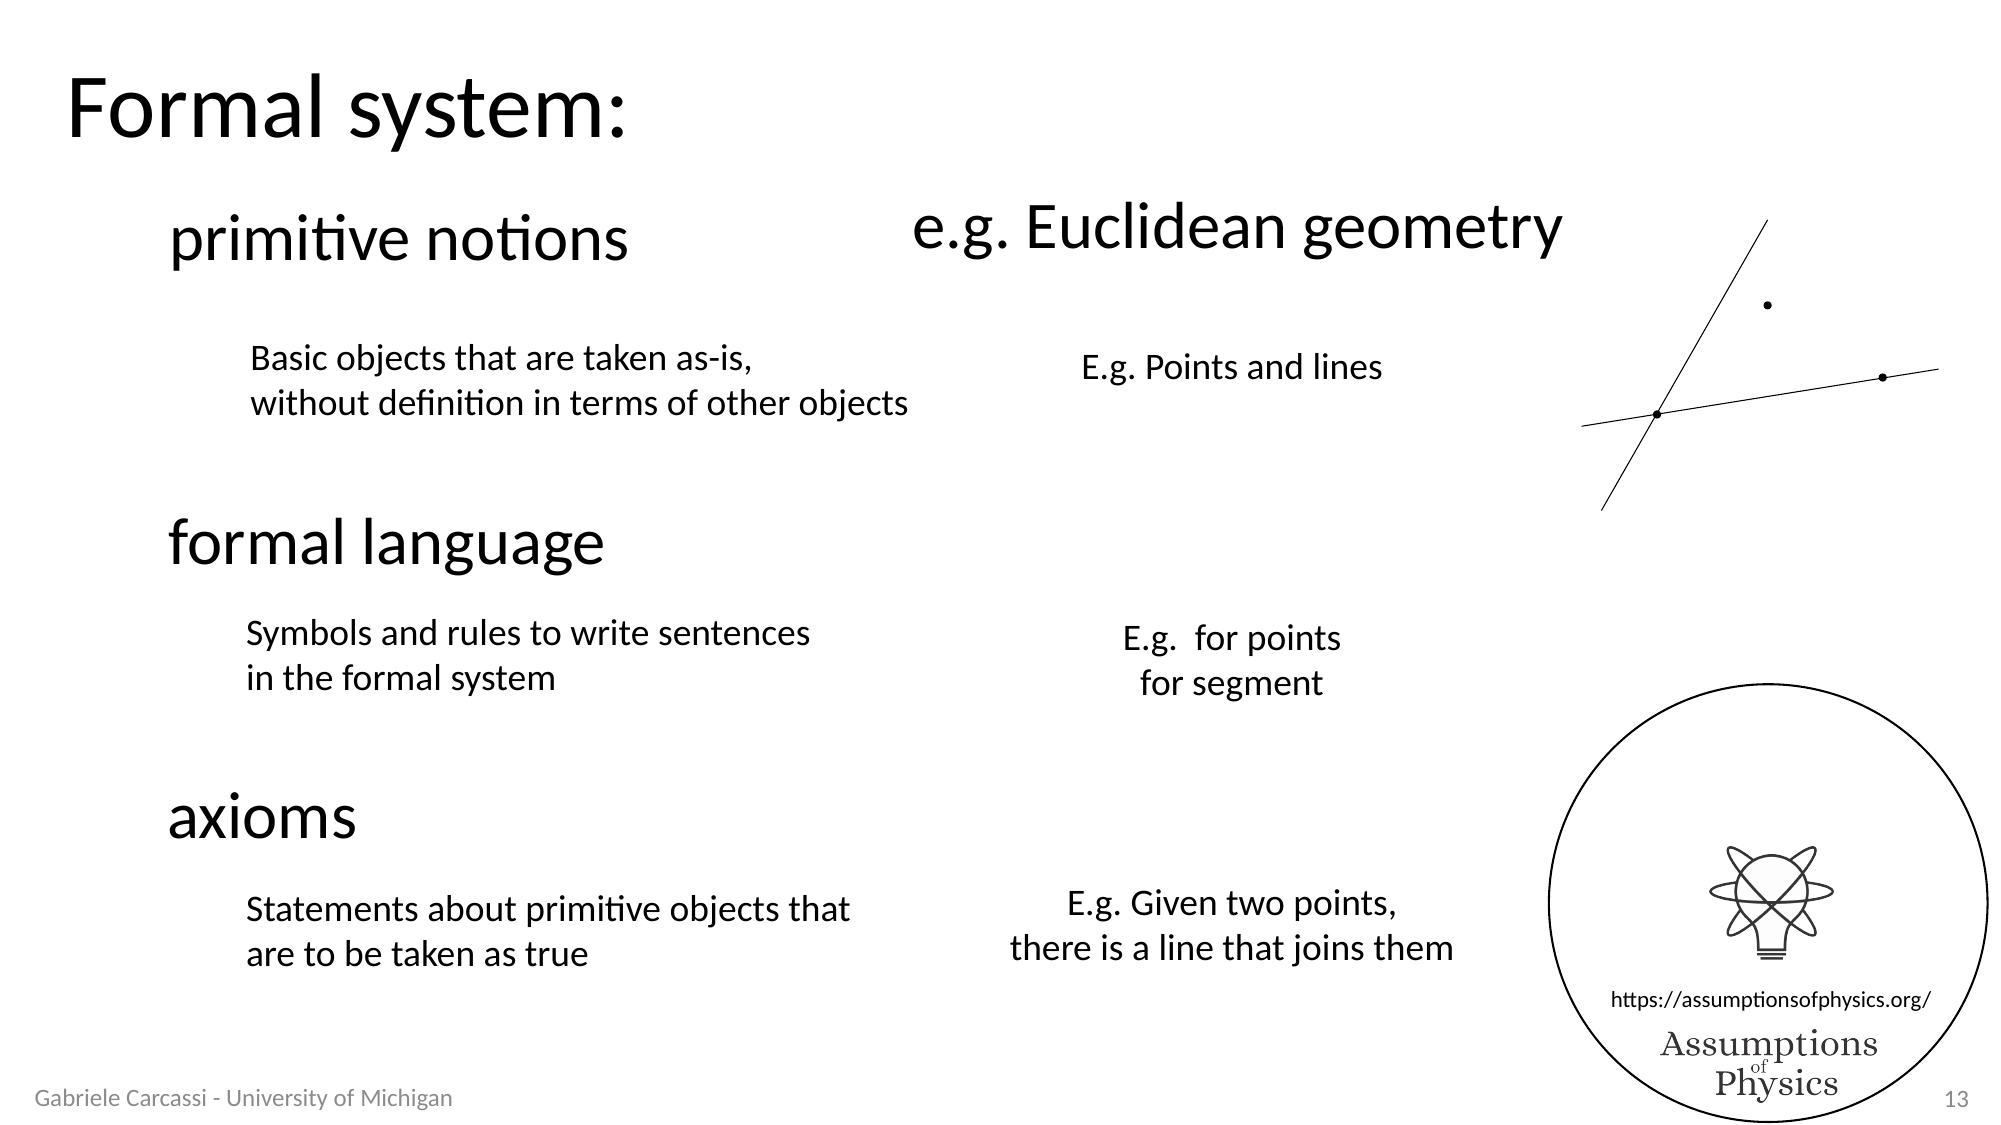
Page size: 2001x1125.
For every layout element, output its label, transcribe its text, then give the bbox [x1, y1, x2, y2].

text_box E.g. Given two points, there is a line that joins them [994, 870, 1470, 976]
text_box Basic objects that are taken as-is, without definition in terms of other objects [235, 325, 925, 431]
footer Gabriele Carcassi - University of Michigan [19, 1077, 999, 1116]
text_box primitive notions [154, 186, 645, 282]
text_box Formal system: [52, 38, 646, 164]
text_box E.g. Points and lines [1066, 334, 1398, 395]
text_box axioms [152, 764, 373, 860]
text_box formal language [153, 490, 622, 586]
slide_number 13 [1893, 1078, 1985, 1116]
text_box Statements about primitive objects that are to be taken as true [231, 876, 875, 982]
text_box e.g. Euclidean geometry [897, 174, 1579, 270]
picture [1660, 1029, 1877, 1103]
picture [1709, 846, 1834, 960]
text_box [1581, 219, 1939, 511]
text_box Symbols and rules to write sentences in the formal system [231, 600, 853, 706]
